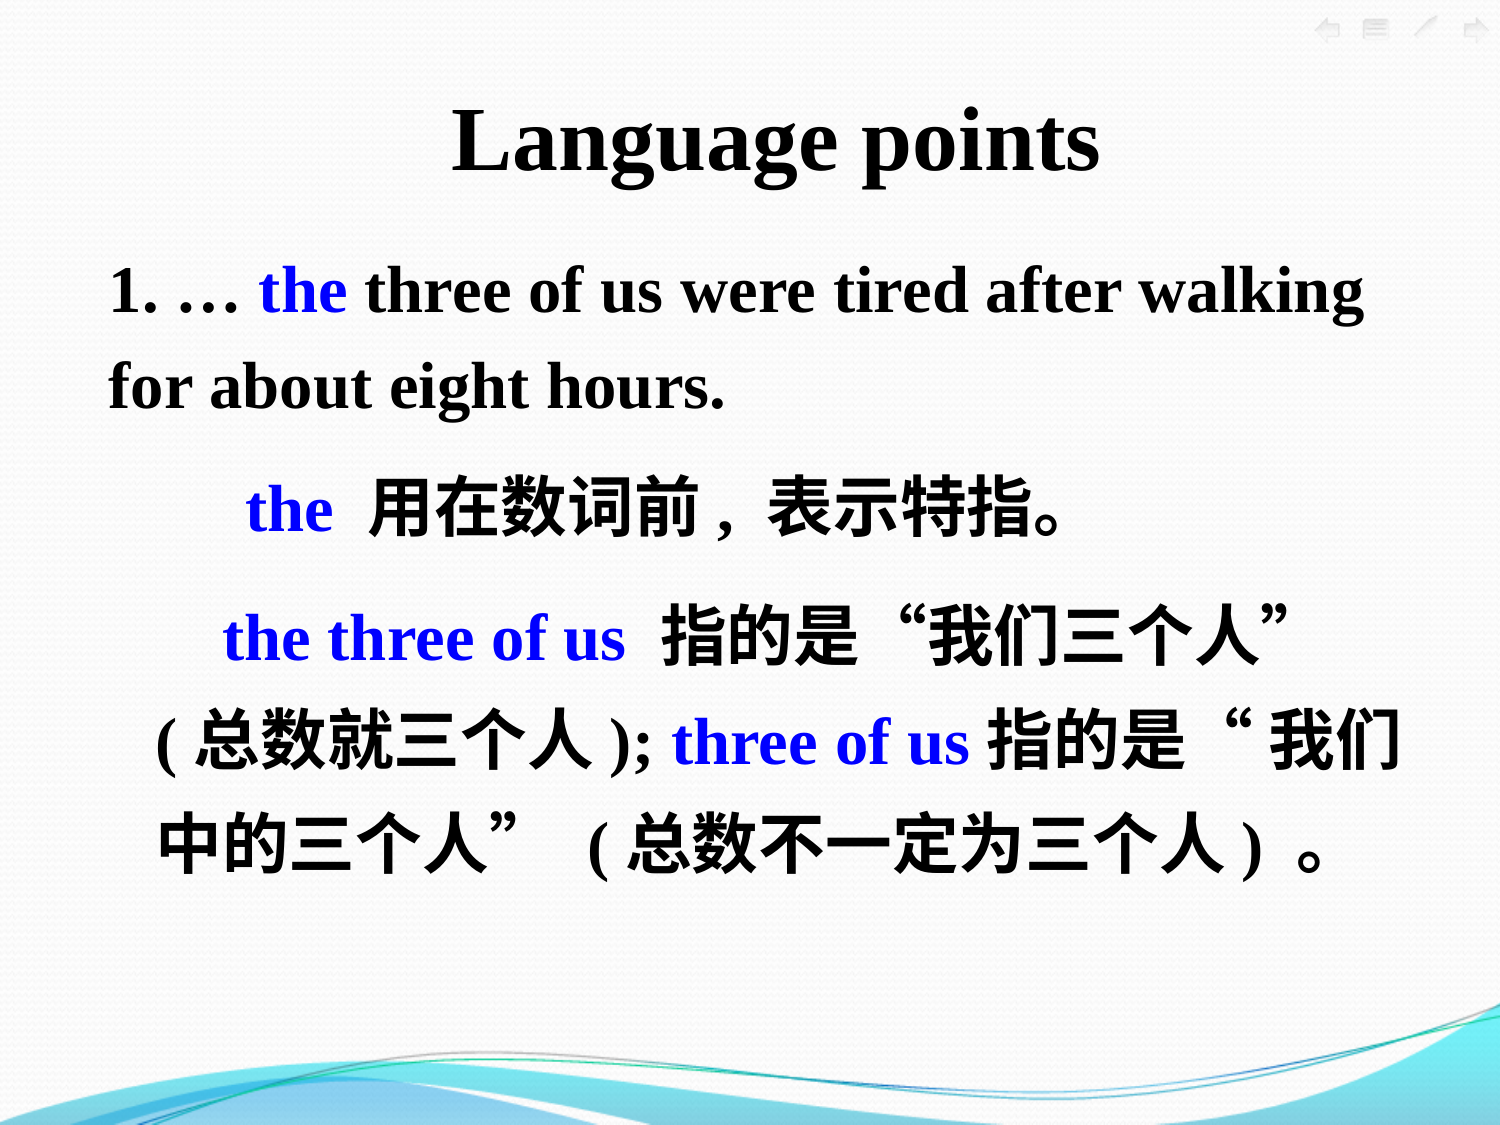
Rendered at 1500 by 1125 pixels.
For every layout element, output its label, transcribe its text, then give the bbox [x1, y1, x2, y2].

text_box the three of us 指的是“我们三个人” (总数就三个人); three of us指的是“ 我们中的三个人” (总数不一定为三个人) 。 [140, 562, 1429, 889]
text_box the 用在数词前, 表示特指。 [163, 433, 1405, 553]
text_box 1. … the three of us were tired after walking for about eight hours. [93, 222, 1405, 430]
text_box Language points [436, 71, 1141, 196]
picture [0, 0, 1500, 1125]
